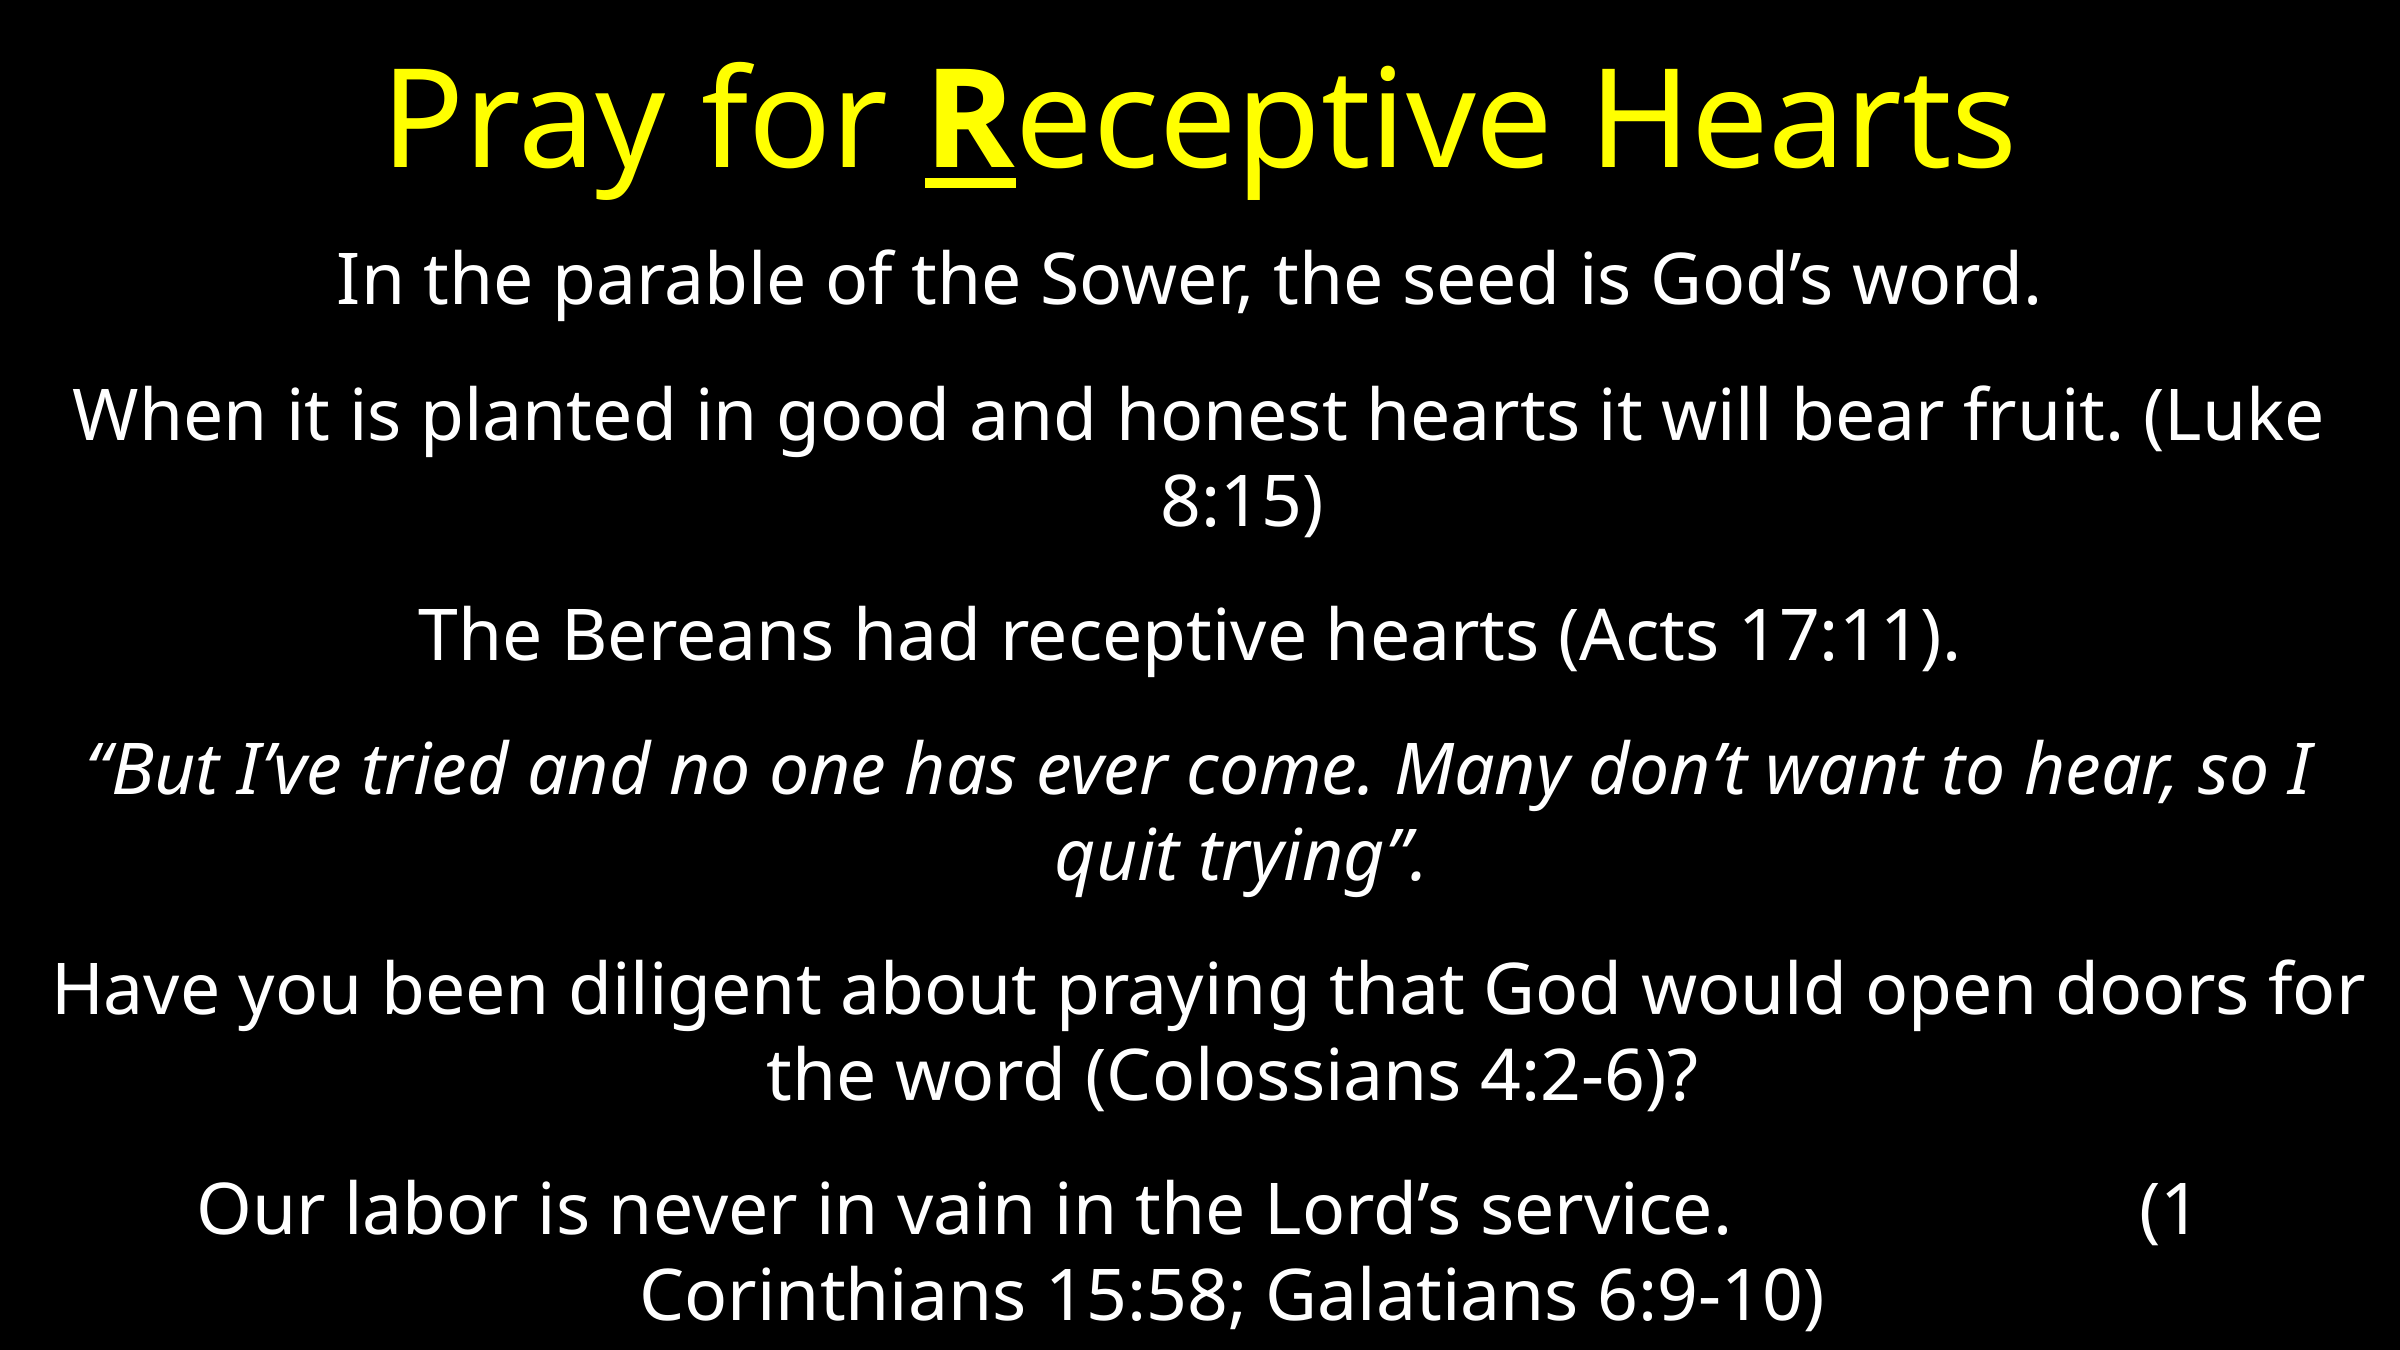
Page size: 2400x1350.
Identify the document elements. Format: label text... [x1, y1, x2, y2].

list In the parable of the Sower, the seed is God’s word. When it is planted in good and honest hearts it will bear fruit. (Luke 8:15) The Bereans had receptive hearts (Acts 17:11). “But I’ve tried and no one has ever come. Many don’t want to hear, so I quit trying”. Have you been diligent about praying that God would open doors for the word (Colossians 4:2-6)? Our labor is never in vain in the Lord’s service. (1 Corinthians 15:58; Galatians 6:9-10) [0, 225, 2400, 1350]
title Pray for Receptive Hearts [0, 0, 2400, 225]
